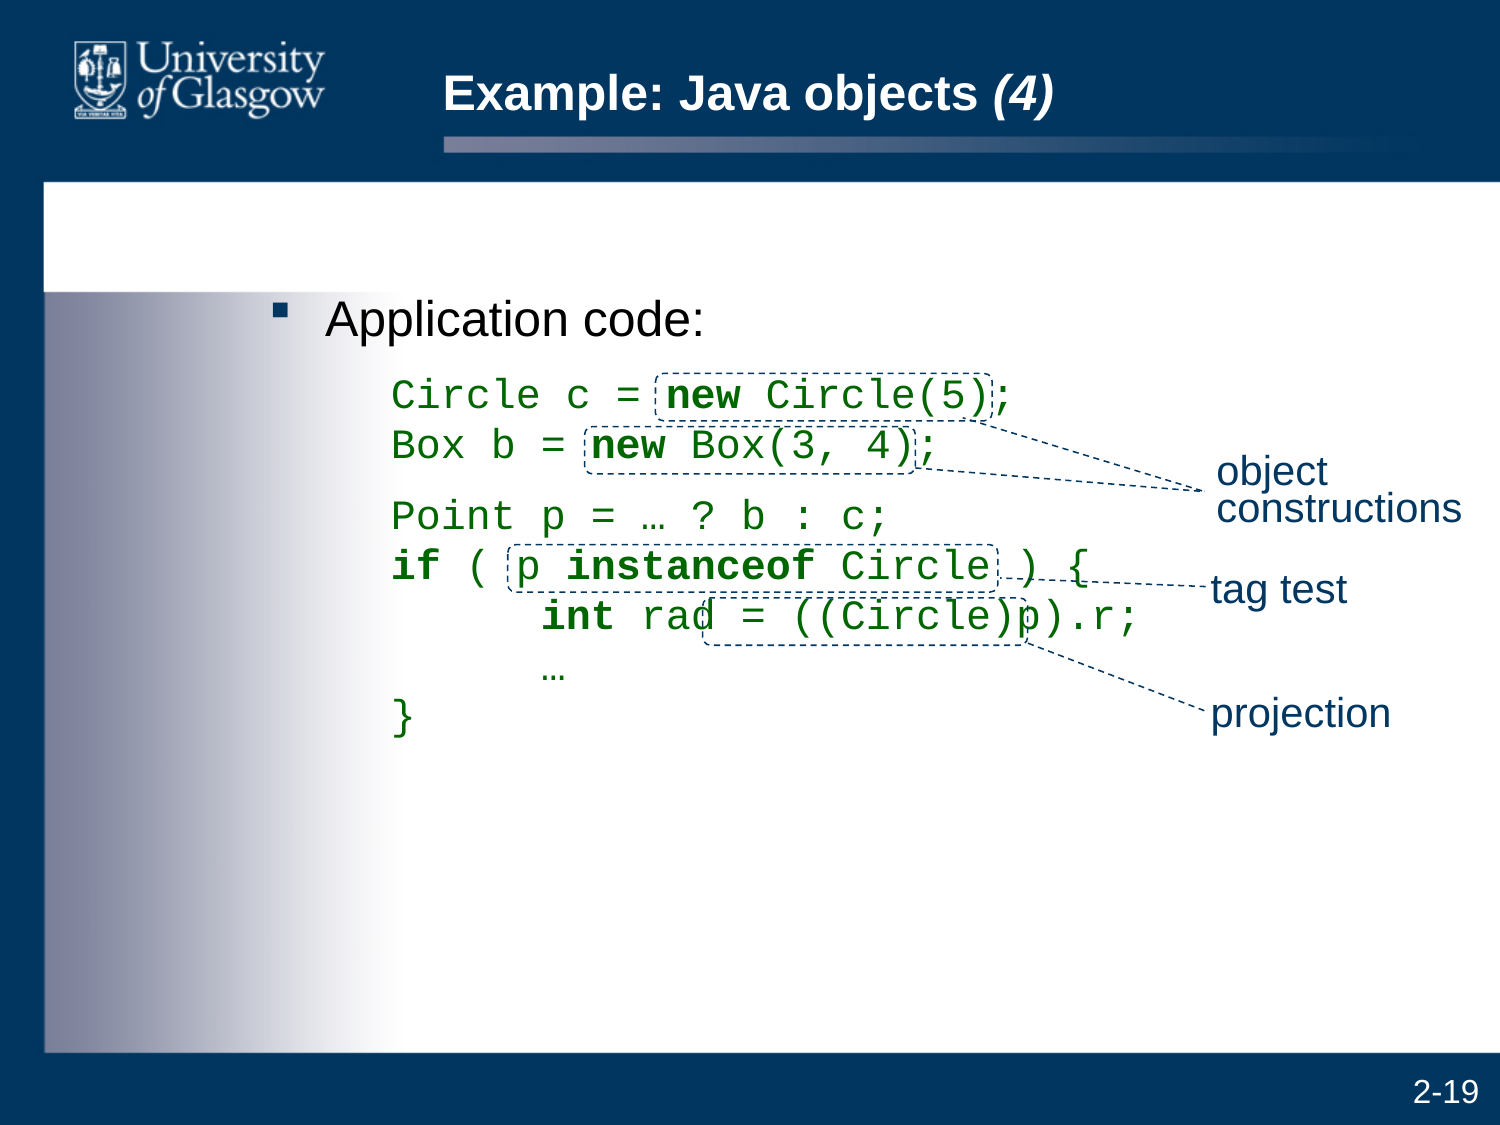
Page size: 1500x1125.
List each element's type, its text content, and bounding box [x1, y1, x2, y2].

picture [0, 0, 1500, 1125]
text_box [702, 597, 1394, 752]
title Example: Java objects (4) [427, 30, 1436, 150]
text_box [507, 544, 1353, 628]
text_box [584, 373, 1465, 534]
list Application code: Circle c = new Circle(5); Box b = new Box(3, 4); Point p = … ? b : c; if ( p instanceof Circle ) { int rad = ((Circle)p).r; … } [253, 278, 1435, 1038]
